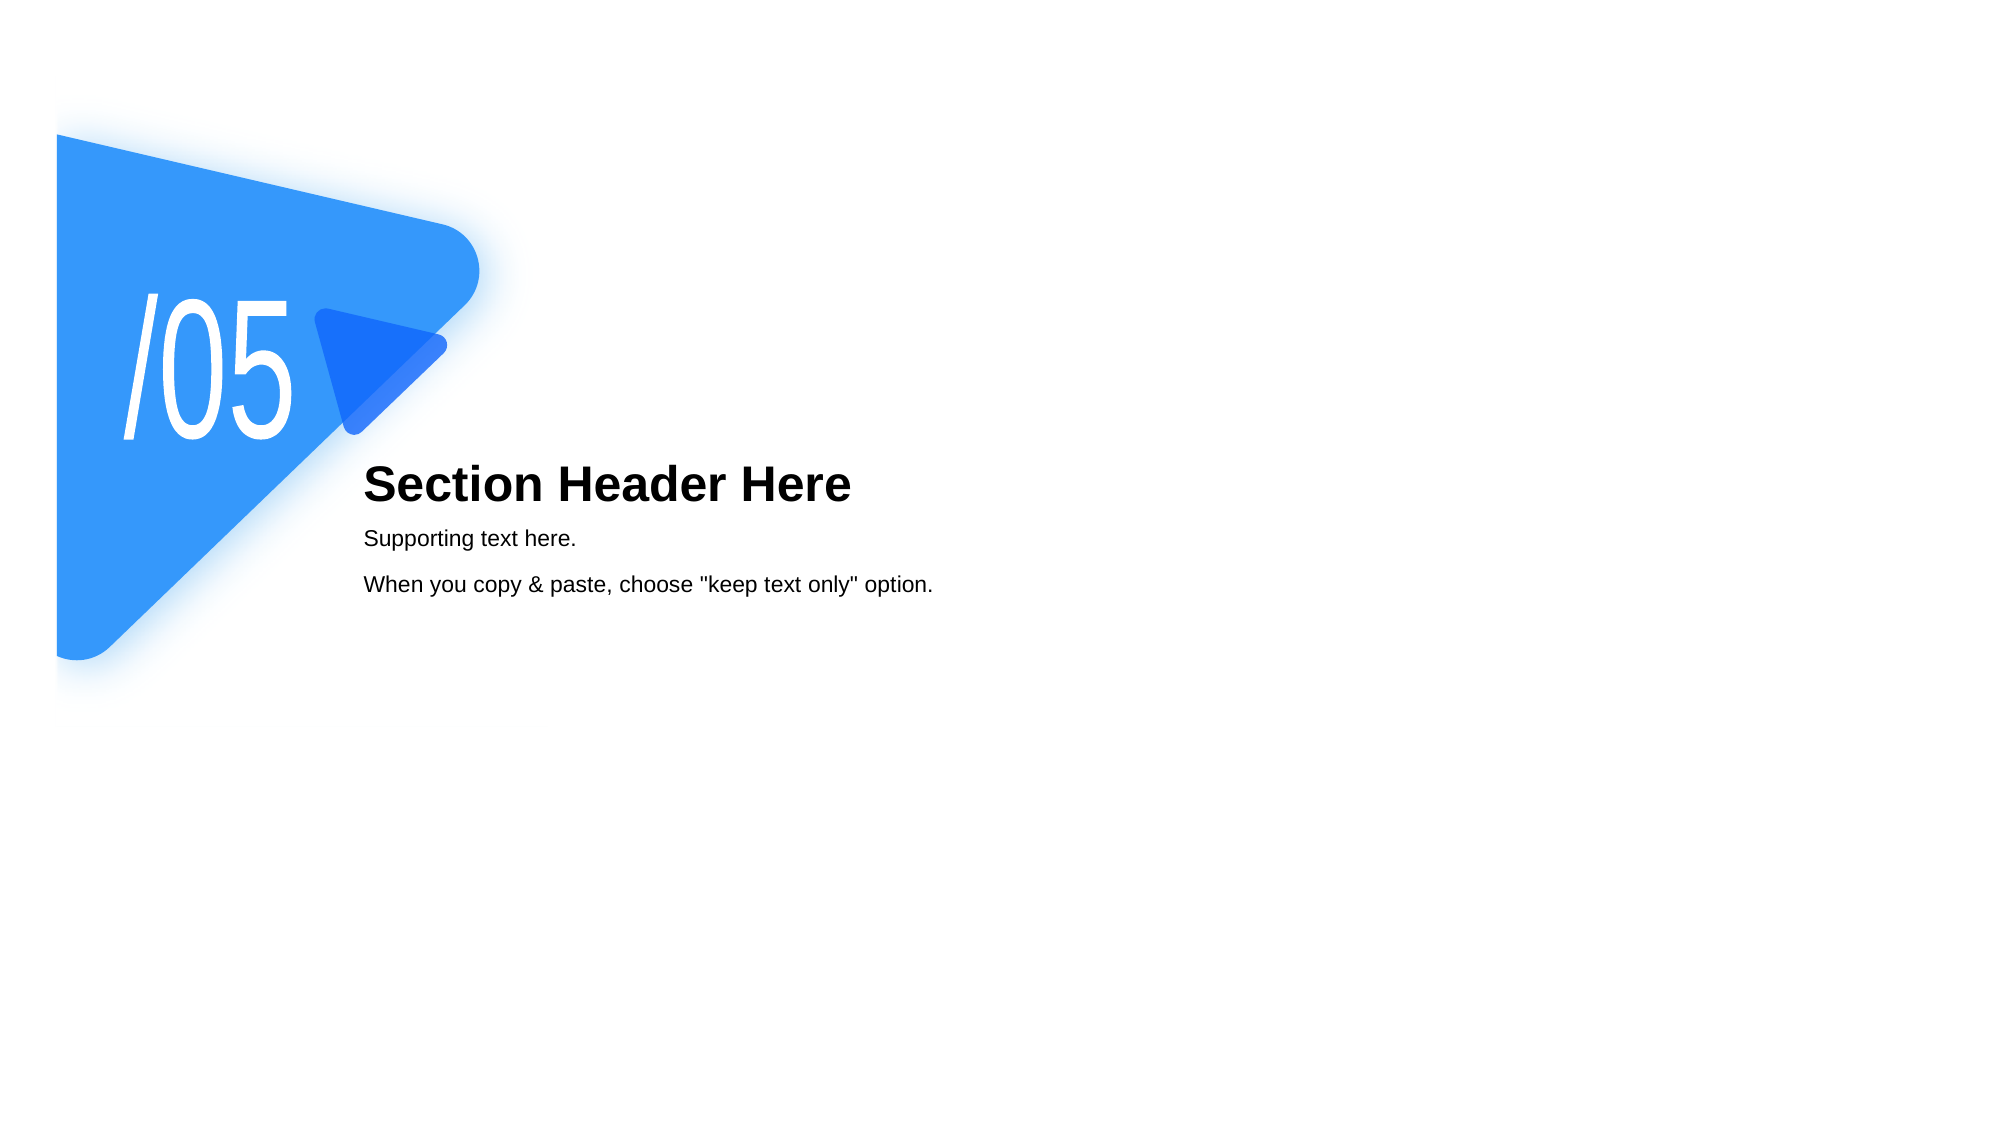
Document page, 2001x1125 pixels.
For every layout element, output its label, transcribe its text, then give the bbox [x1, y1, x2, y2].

text_box /05 [233, 301, 291, 439]
text_box /05 [164, 299, 222, 439]
list Supporting text here. When you copy & paste, choose "keep text only" option. [348, 519, 1238, 686]
title Section Header Here [348, 372, 1238, 519]
text_box /05 [124, 294, 157, 439]
